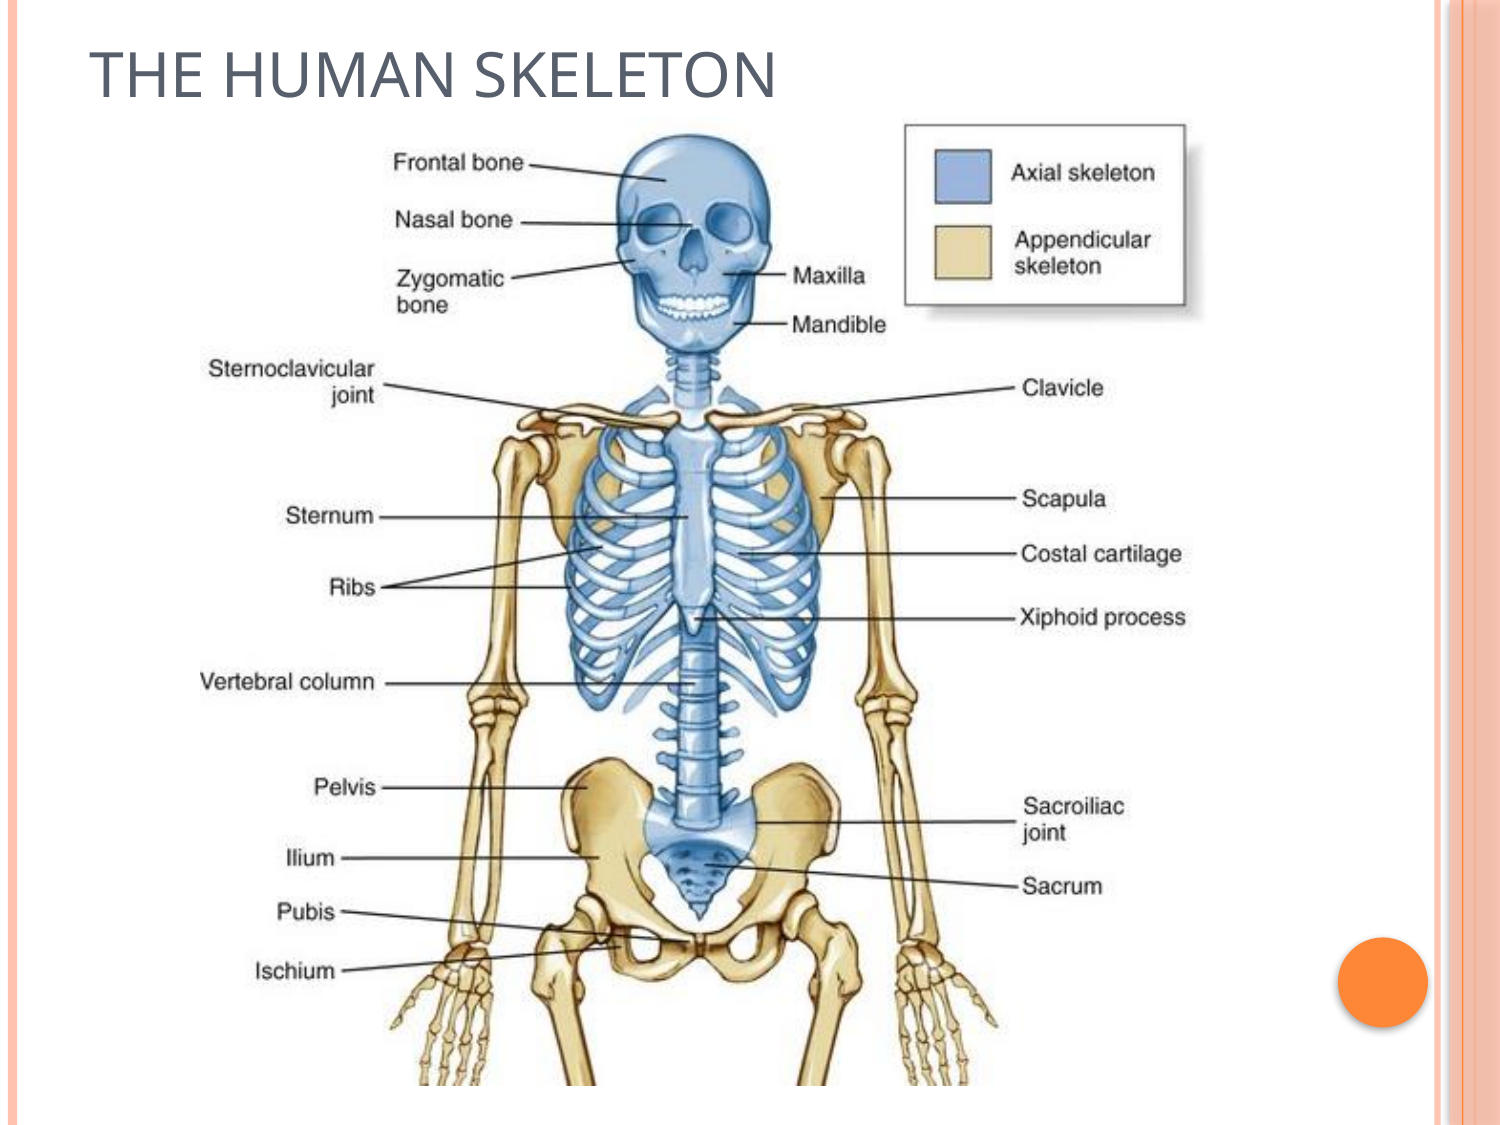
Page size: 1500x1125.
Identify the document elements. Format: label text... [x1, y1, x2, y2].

picture [199, 116, 1217, 1086]
title The human skeleton [75, 0, 1300, 118]
